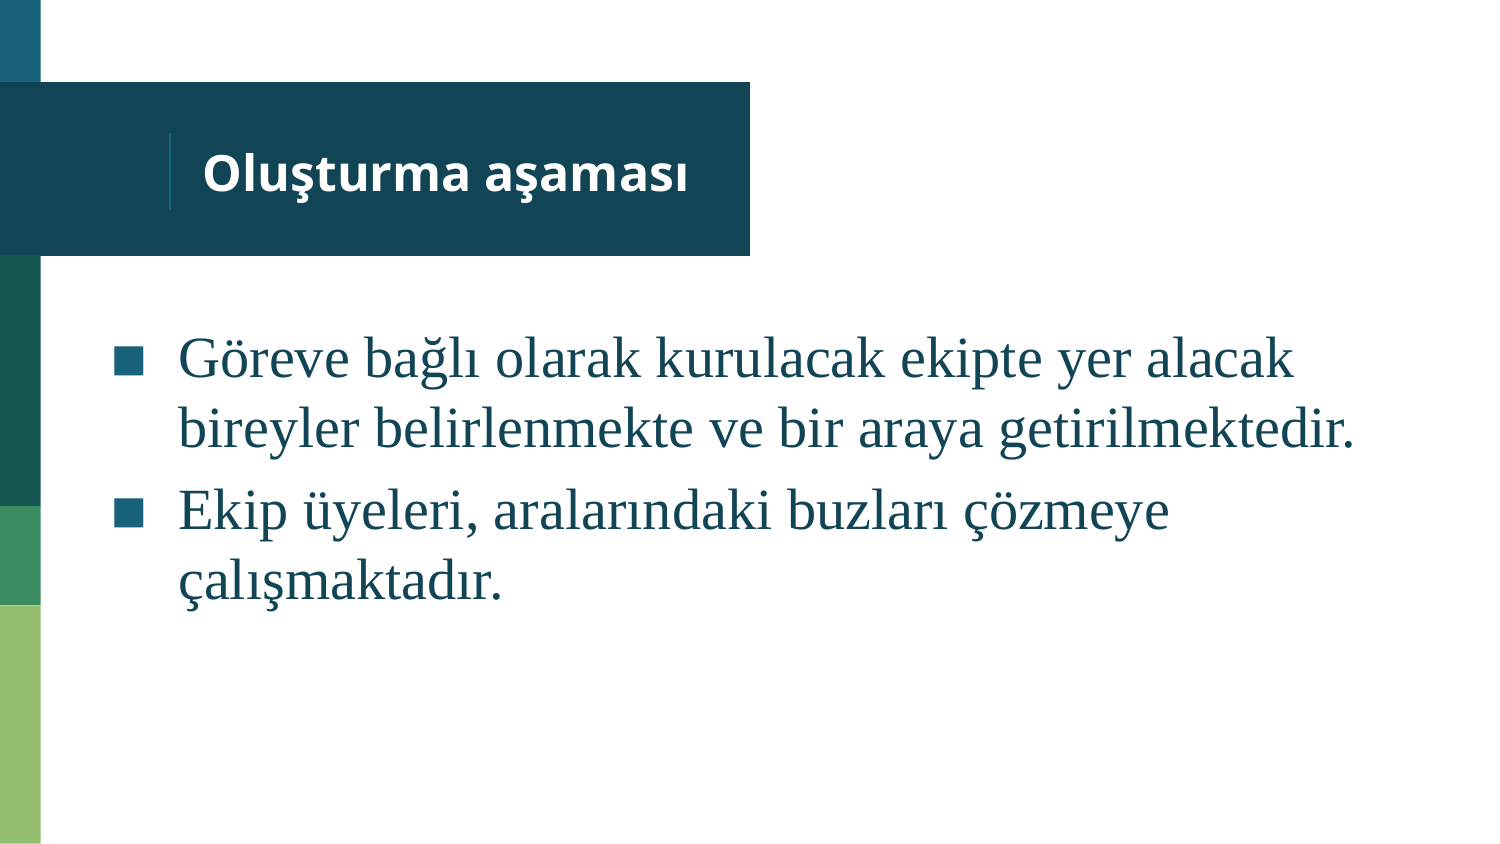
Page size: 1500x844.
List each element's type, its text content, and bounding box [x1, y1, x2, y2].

list Göreve bağlı olarak kurulacak ekipte yer alacak bireyler belirlenmekte ve bir araya getirilmektedir. Ekip üyeleri, aralarındaki buzları çözmeye çalışmaktadır. [88, 303, 1447, 732]
title Oluşturma aşaması [187, 87, 715, 256]
